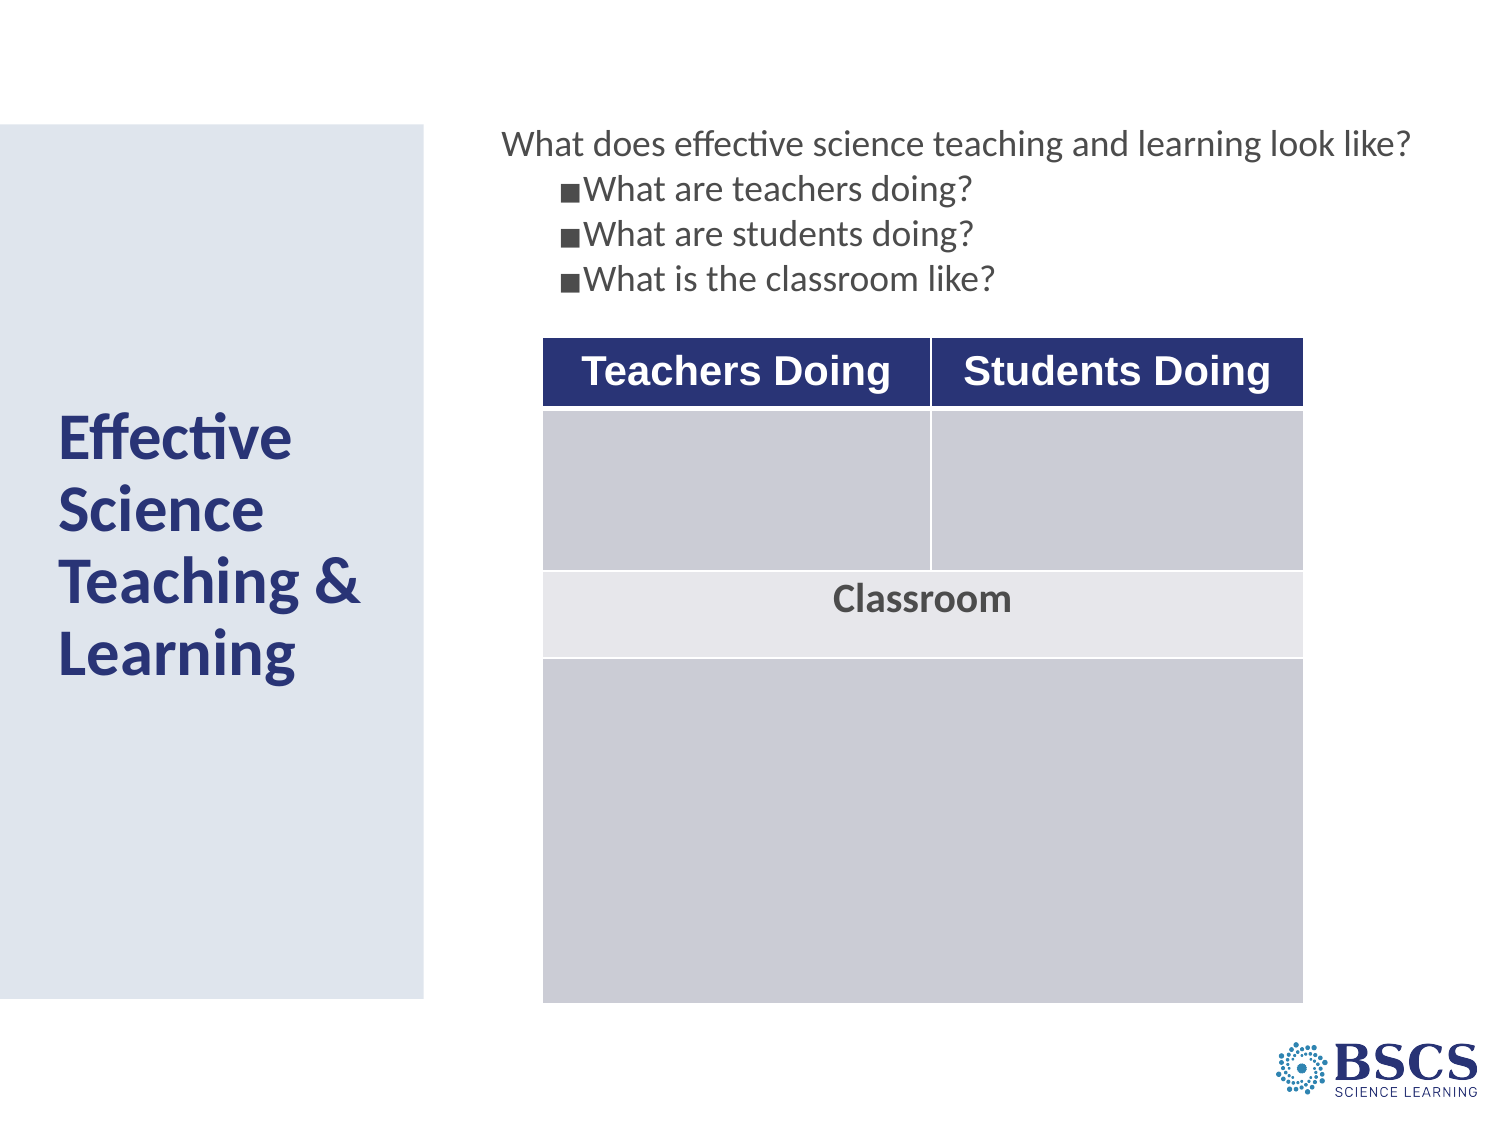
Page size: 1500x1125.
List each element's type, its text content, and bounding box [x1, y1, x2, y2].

picture [1275, 1041, 1478, 1098]
table_cell [543, 411, 930, 570]
table_cell Classroom [543, 572, 1303, 657]
text_box What does effective science teaching and learning look like? What are teachers doing? What are students doing? What is the classroom like? [486, 111, 1440, 307]
table_header Students Doing [932, 338, 1303, 406]
table_cell [932, 411, 1303, 570]
table_header Teachers Doing [543, 338, 930, 406]
table_cell [543, 659, 1303, 1003]
title Effective Science Teaching & Learning [43, 337, 393, 698]
